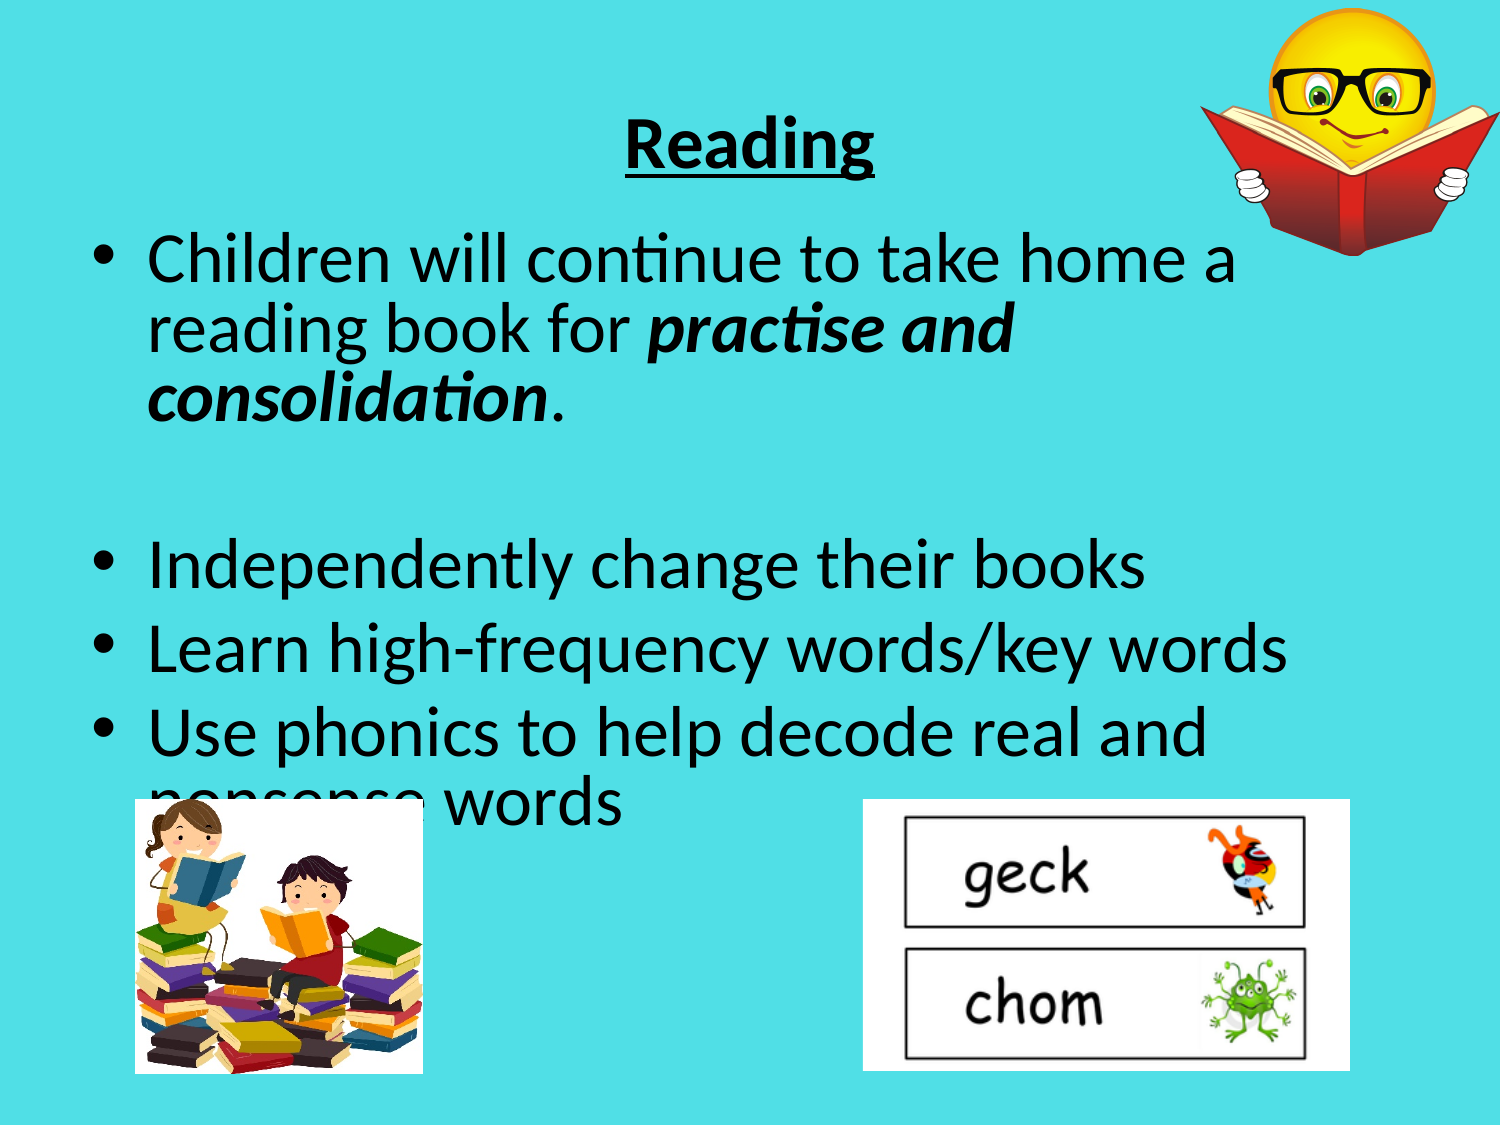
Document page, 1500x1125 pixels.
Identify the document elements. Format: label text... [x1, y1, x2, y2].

picture [135, 799, 424, 1075]
picture [862, 799, 1351, 1071]
list Children will continue to take home a reading book for practise and consolidation. Independently change their books Learn high-frequency words/key words Use phonics to help decode real and nonsense words [76, 219, 1427, 1071]
picture [1199, 8, 1500, 257]
title Reading [75, 45, 1194, 233]
